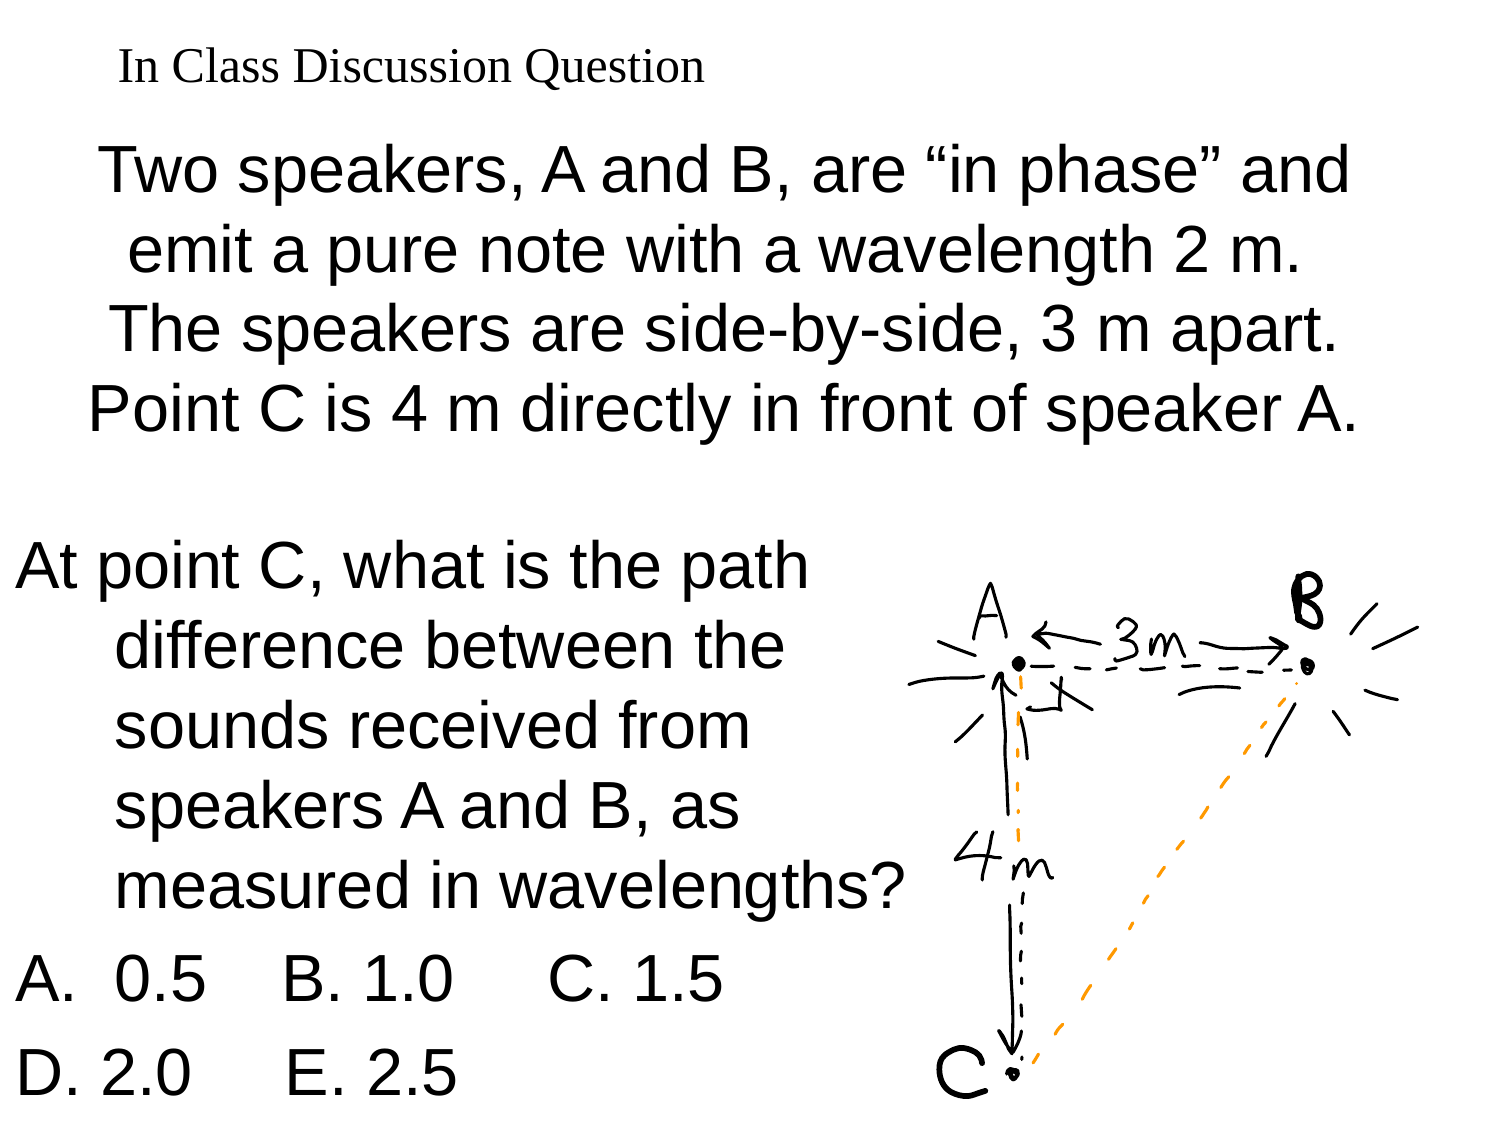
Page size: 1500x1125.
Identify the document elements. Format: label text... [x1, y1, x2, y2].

text_box [1055, 677, 1062, 688]
text_box [1026, 686, 1062, 711]
text_box [939, 1048, 986, 1097]
text_box [1020, 716, 1028, 759]
text_box [1293, 573, 1321, 627]
text_box [973, 583, 1007, 640]
title Two speakers, A and B, are “in phase” and emit a pure note with a wavelength 2 m. The speakers are side-by-side, 3 m apart. Point C is 4 m directly in front of speaker A. [50, 120, 1400, 451]
text_box [1013, 859, 1053, 880]
text_box [998, 905, 1022, 1054]
text_box [1013, 657, 1025, 671]
text_box [1200, 637, 1288, 665]
text_box [1301, 658, 1314, 674]
text_box [955, 831, 1001, 880]
text_box [1006, 1068, 1019, 1080]
text_box [908, 676, 984, 685]
text_box In Class Discussion Question [102, 24, 721, 100]
text_box [992, 672, 1017, 815]
list At point C, what is the path difference between the sounds received from speakers A and B, as measured in wavelengths? 0.5 B. 1.0 C. 1.5 D. 2.0 E. 2.5 [0, 514, 925, 1125]
text_box [1032, 621, 1101, 649]
text_box [1114, 618, 1138, 662]
text_box [1150, 634, 1185, 657]
text_box [1179, 686, 1240, 695]
